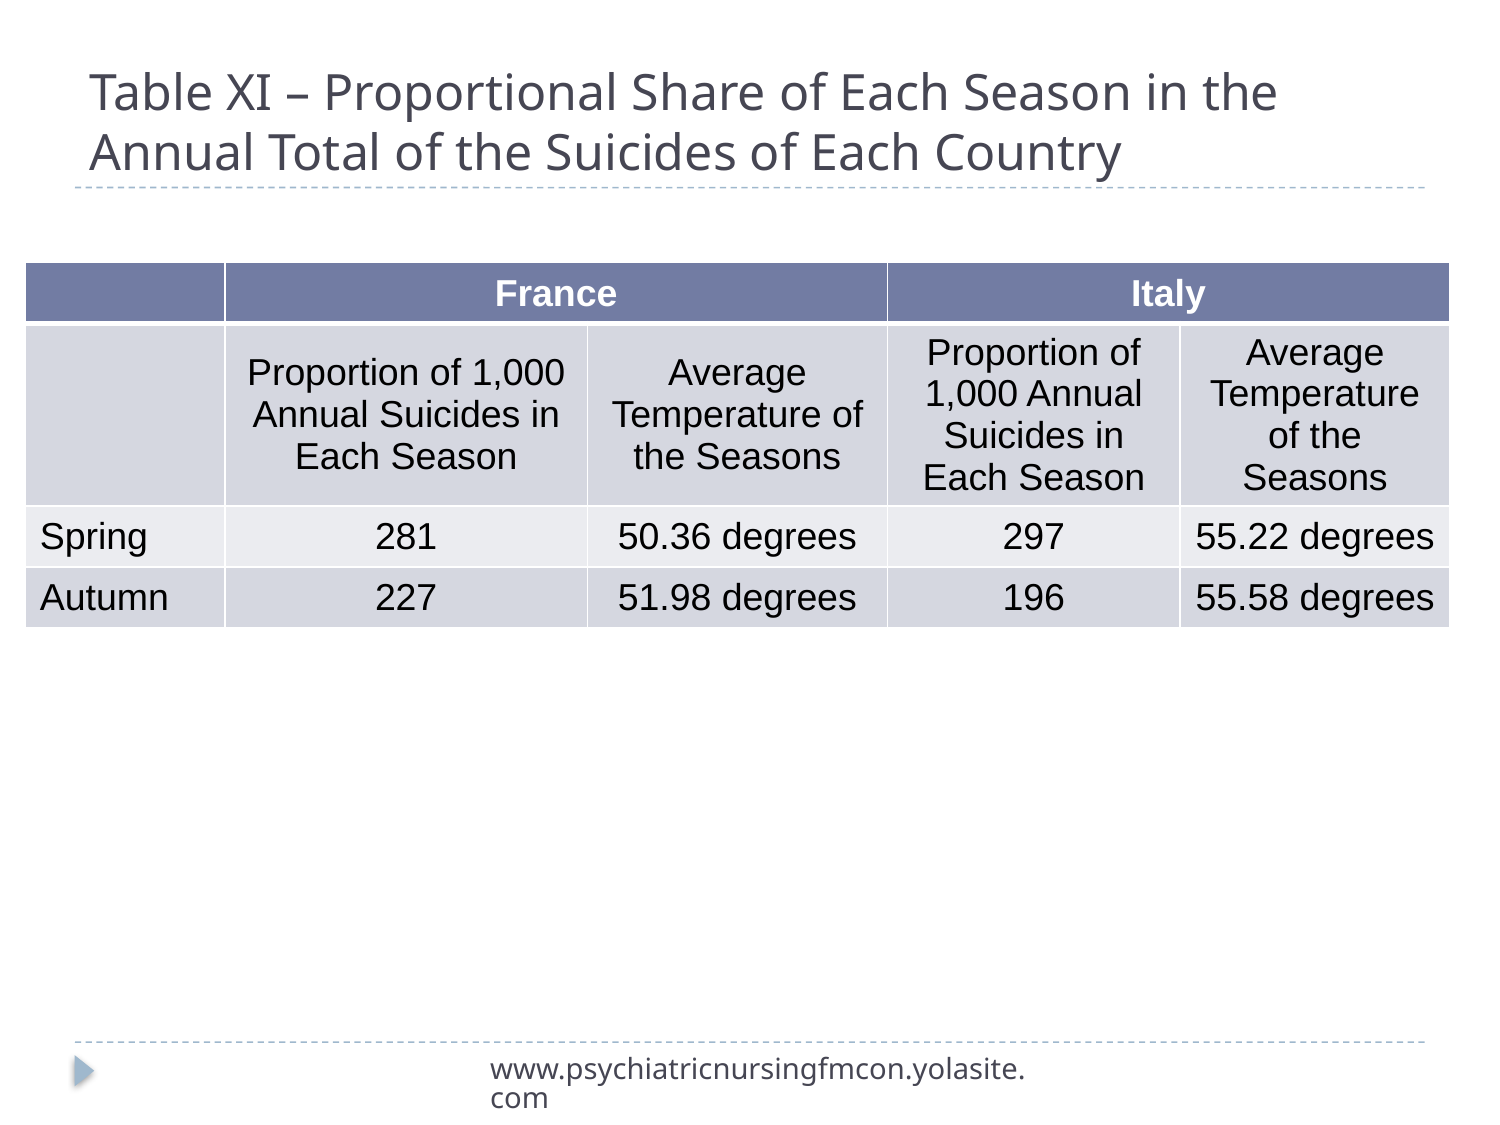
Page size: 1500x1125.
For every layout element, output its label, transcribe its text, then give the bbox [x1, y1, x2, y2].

table_cell 227 [226, 568, 587, 627]
table_cell 297 [888, 507, 1179, 566]
table_cell 50.36 degrees [588, 507, 887, 566]
table_cell 55.22 degrees [1181, 507, 1449, 566]
table_cell Spring [26, 507, 224, 566]
table_cell 281 [226, 507, 587, 566]
table_cell Proportion of 1,000 Annual Suicides in Each Season [226, 326, 587, 505]
table_cell Average Temperature of the Seasons [588, 326, 887, 505]
table_cell [26, 326, 224, 505]
table_cell 55.58 degrees [1181, 568, 1449, 627]
table_header [26, 263, 224, 321]
table_cell Proportion of 1,000 Annual Suicides in Each Season [888, 326, 1179, 505]
table_cell 196 [888, 568, 1179, 627]
table_header France [226, 263, 887, 321]
table_header Italy [888, 263, 1449, 321]
table_cell Autumn [26, 568, 224, 627]
table_cell Average Temperature of the Seasons [1181, 326, 1449, 505]
table_cell 51.98 degrees [588, 568, 887, 627]
footer www.psychiatricnursingfmcon.yolasite.com [475, 1042, 1051, 1103]
title Table XI – Proportional Share of Each Season in the Annual Total of the Suicides of Each Country [75, 24, 1425, 188]
